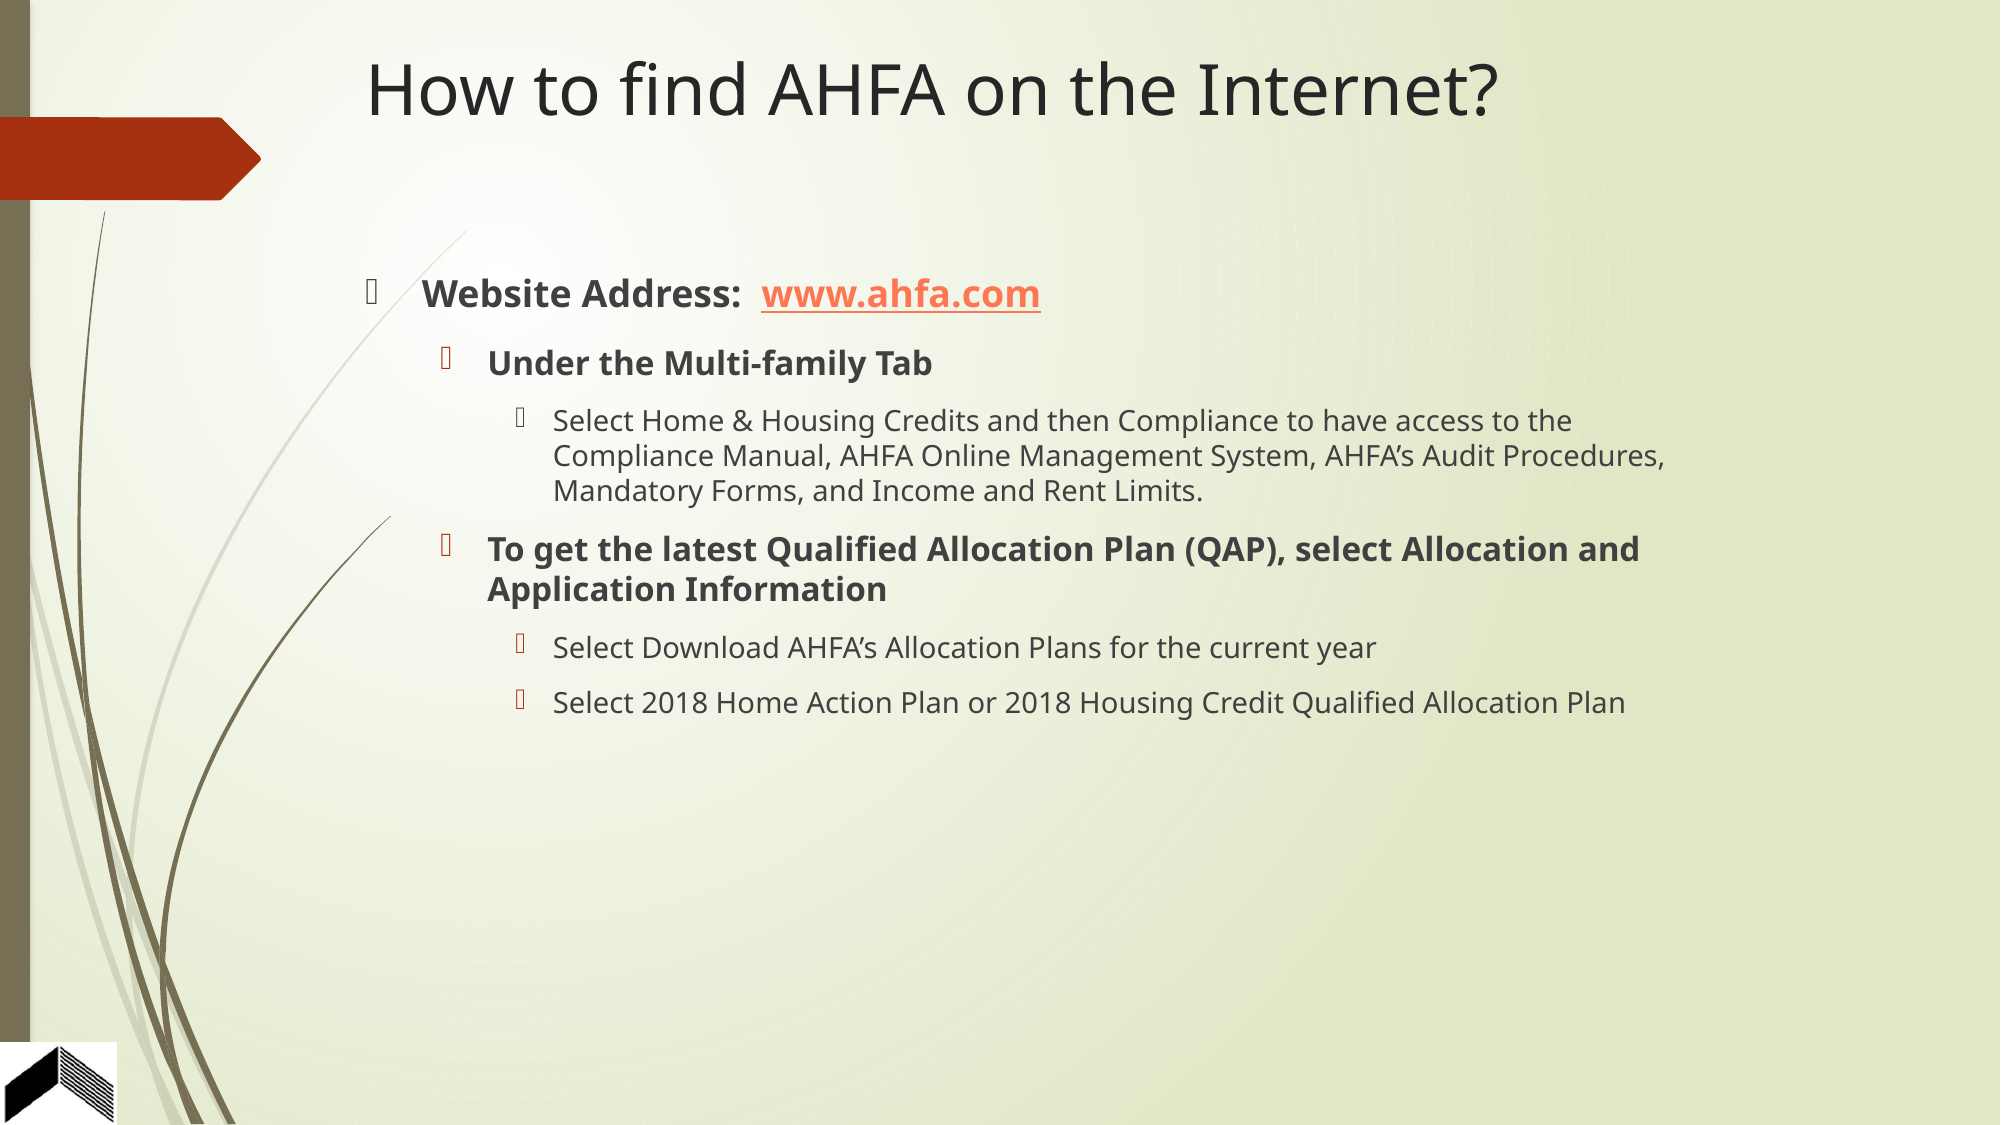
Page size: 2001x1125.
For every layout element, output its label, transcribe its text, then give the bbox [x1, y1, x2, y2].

title How to find AHFA on the Internet? [350, 37, 1688, 200]
picture [0, 1042, 117, 1125]
list Website Address: www.ahfa.com Under the Multi-family Tab Select Home & Housing Credits and then Compliance to have access to the Compliance Manual, AHFA Online Management System, AHFA’s Audit Procedures, Mandatory Forms, and Income and Rent Limits. To get the latest Qualified Allocation Plan (QAP), select Allocation and Application Information Select Download AHFA’s Allocation Plans for the current year Select 2018 Home Action Plan or 2018 Housing Credit Qualified Allocation Plan [350, 262, 1688, 1000]
